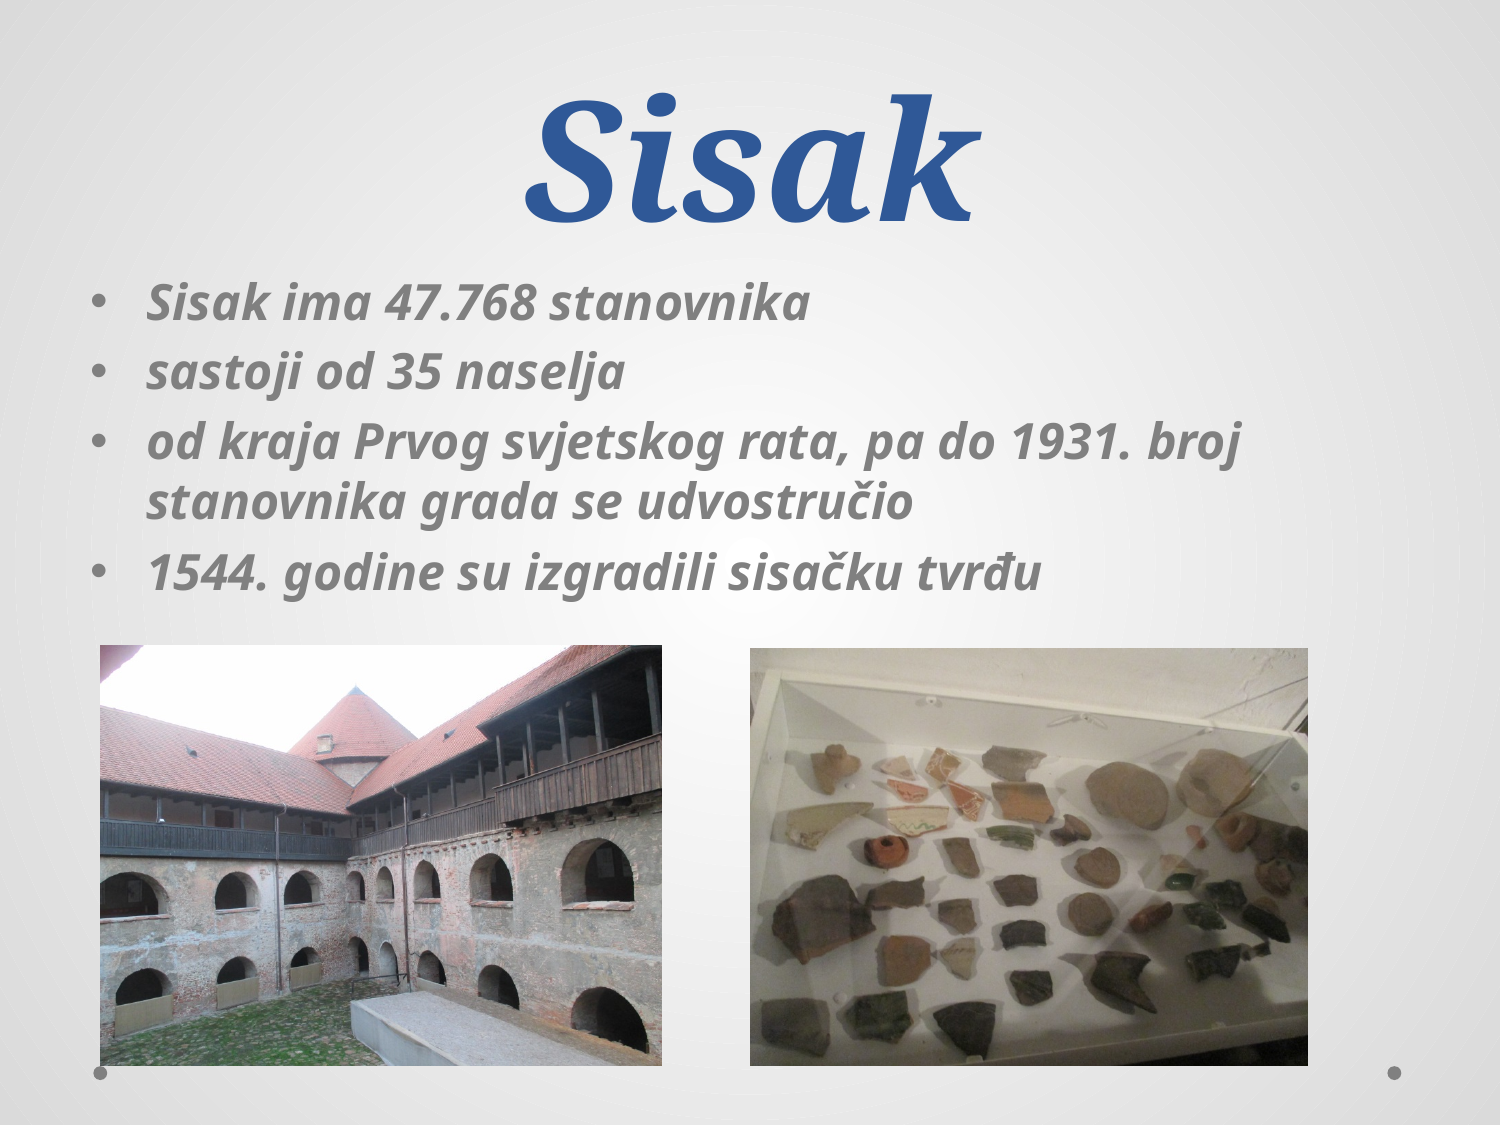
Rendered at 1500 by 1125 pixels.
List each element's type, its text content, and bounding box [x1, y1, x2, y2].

title Sisak [75, 0, 1425, 262]
picture [749, 647, 1308, 1067]
picture [100, 644, 662, 1067]
list Sisak ima 47.768 stanovnika sastoji od 35 naselja od kraja Prvog svjetskog rata, pa do 1931. broj stanovnika grada se udvostručio 1544. godine su izgradili sisačku tvrđu [75, 262, 1425, 1005]
